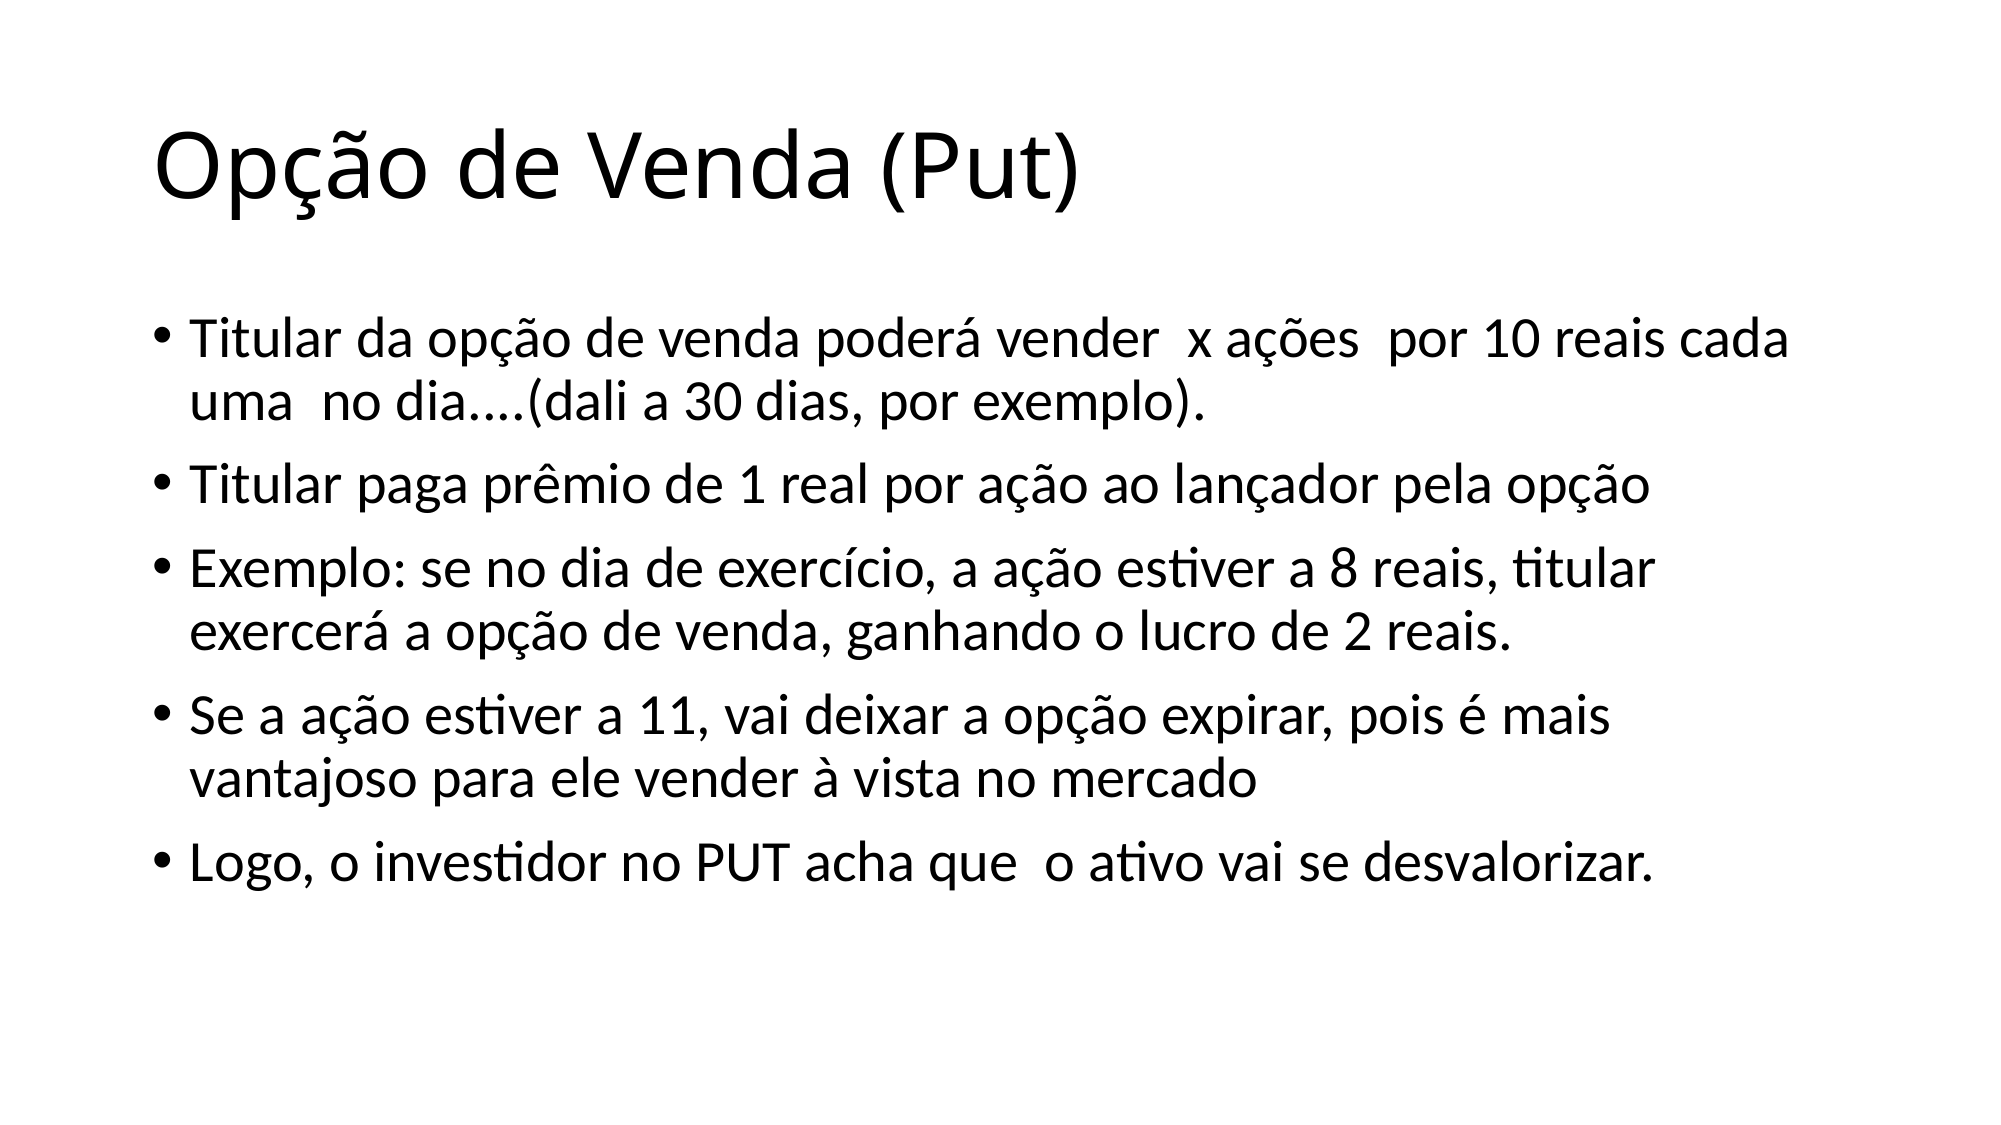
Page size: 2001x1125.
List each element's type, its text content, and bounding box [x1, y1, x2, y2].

list Titular da opção de venda poderá vender x ações por 10 reais cada uma no dia....(dali a 30 dias, por exemplo). Titular paga prêmio de 1 real por ação ao lançador pela opção Exemplo: se no dia de exercício, a ação estiver a 8 reais, titular exercerá a opção de venda, ganhando o lucro de 2 reais. Se a ação estiver a 11, vai deixar a opção expirar, pois é mais vantajoso para ele vender à vista no mercado Logo, o investidor no PUT acha que o ativo vai se desvalorizar. [137, 299, 1863, 1014]
title Opção de Venda (Put) [137, 59, 1863, 278]
